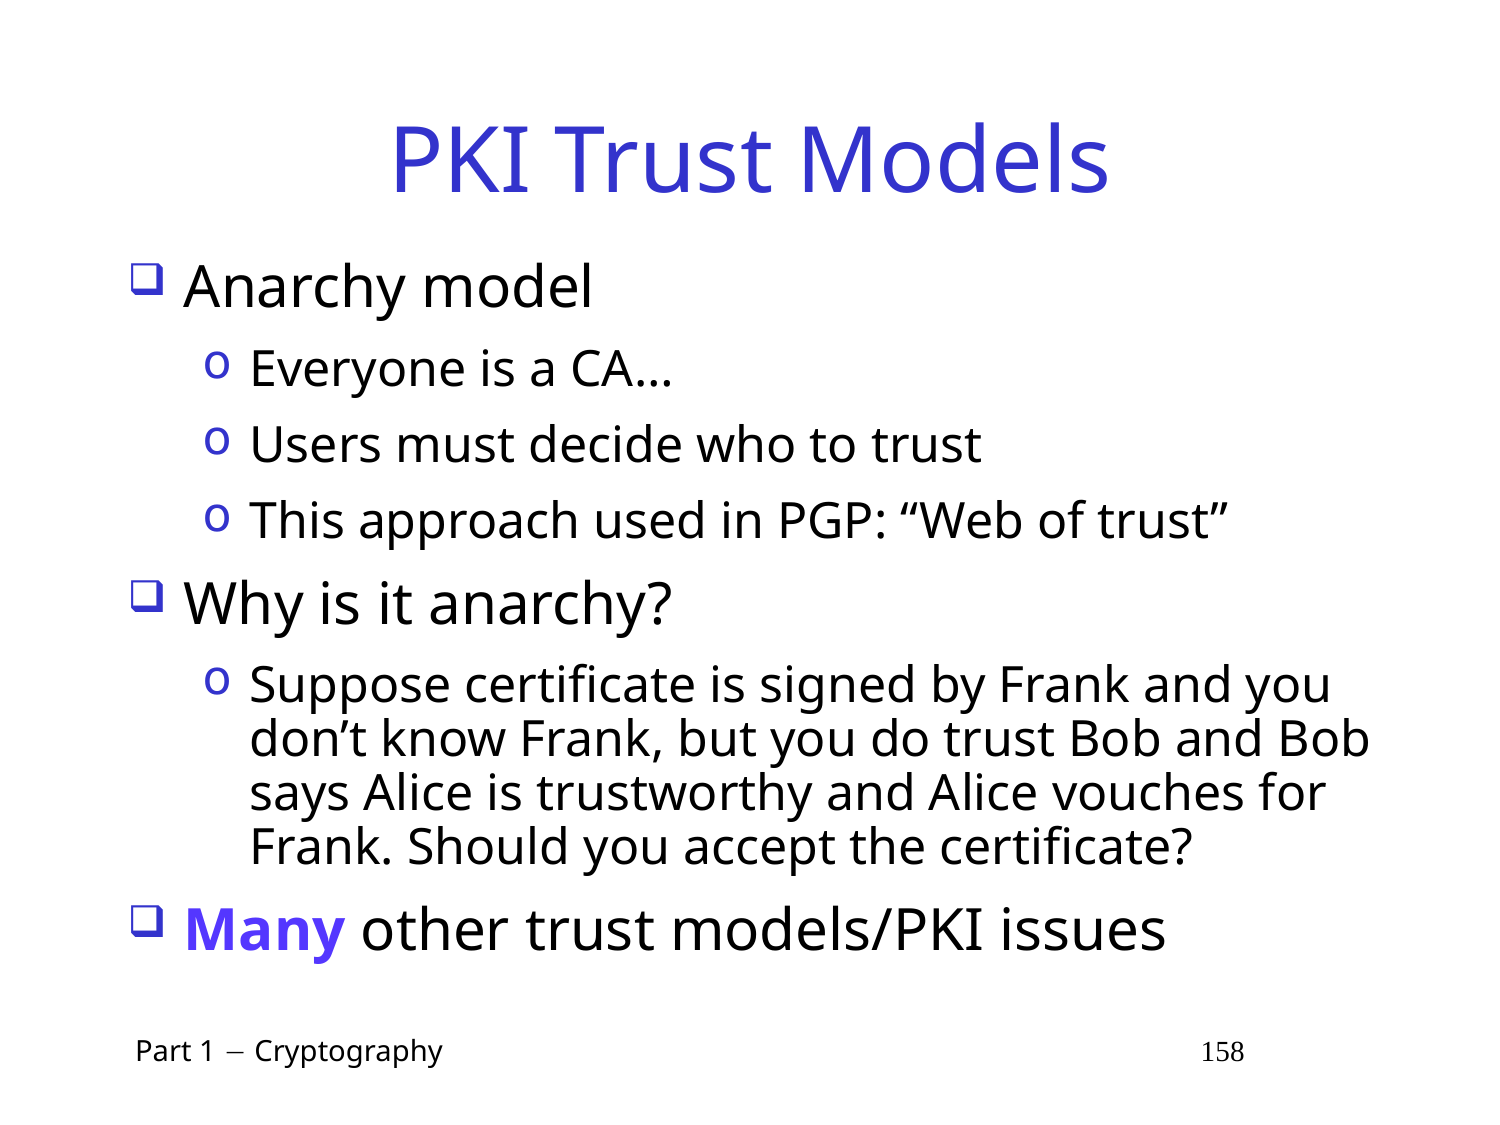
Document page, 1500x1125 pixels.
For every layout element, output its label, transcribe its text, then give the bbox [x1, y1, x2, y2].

footer Part 1  Cryptography 158 [112, 1024, 1401, 1101]
list Anarchy model Everyone is a CA… Users must decide who to trust This approach used in PGP: “Web of trust” Why is it anarchy? Suppose certificate is signed by Frank and you don’t know Frank, but you do trust Bob and Bob says Alice is trustworthy and Alice vouches for Frank. Should you accept the certificate? Many other trust models/PKI issues [112, 249, 1401, 1001]
title PKI Trust Models [112, 74, 1388, 238]
